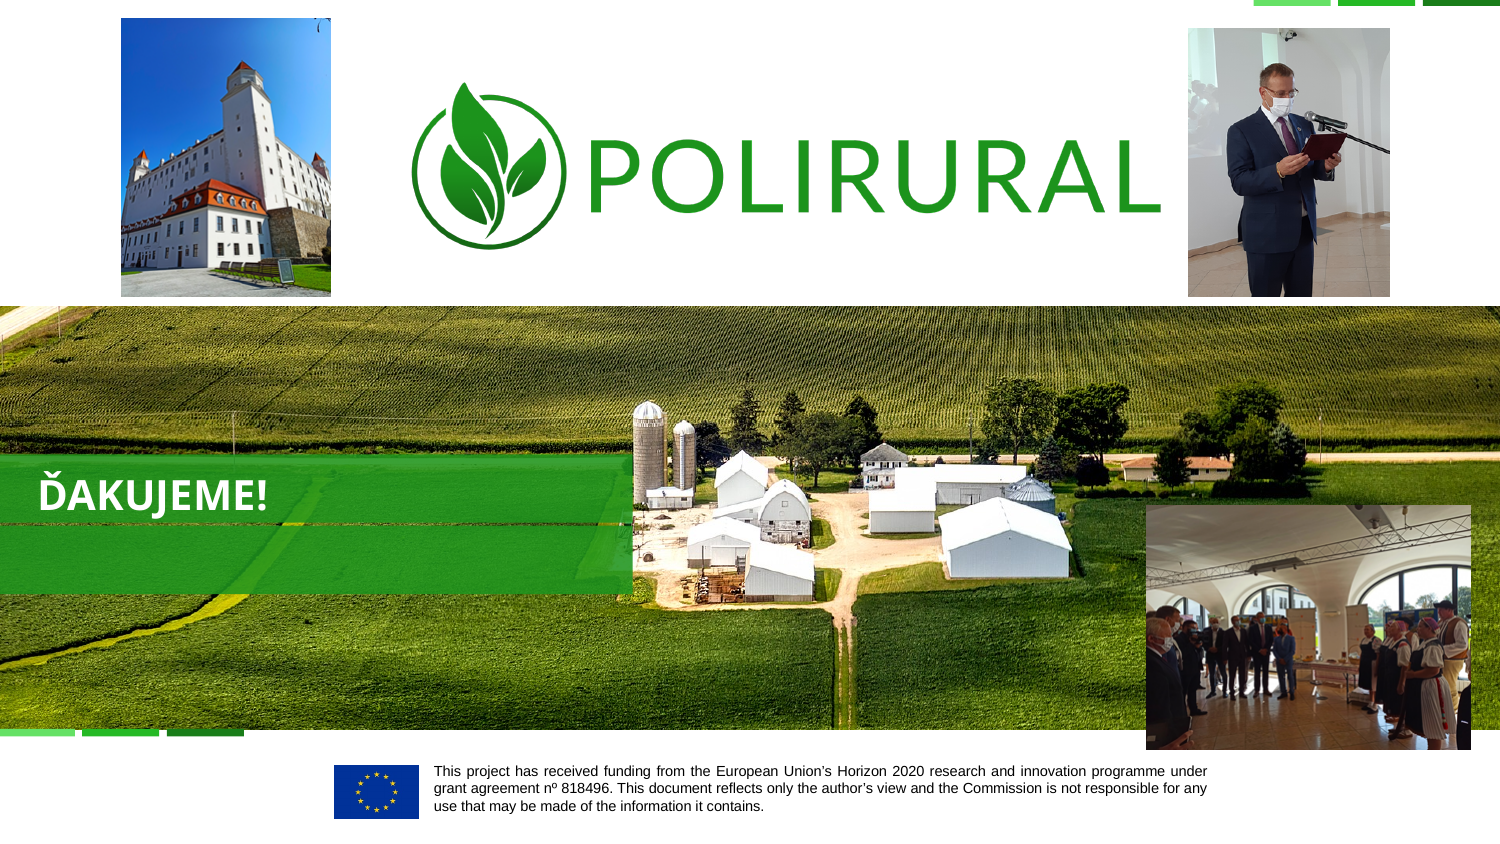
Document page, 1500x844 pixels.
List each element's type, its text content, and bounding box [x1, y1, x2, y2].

picture [121, 17, 331, 297]
text_box Ďakujeme! [22, 436, 557, 575]
picture [0, 306, 1500, 750]
picture [334, 765, 419, 819]
picture [349, 28, 1390, 300]
